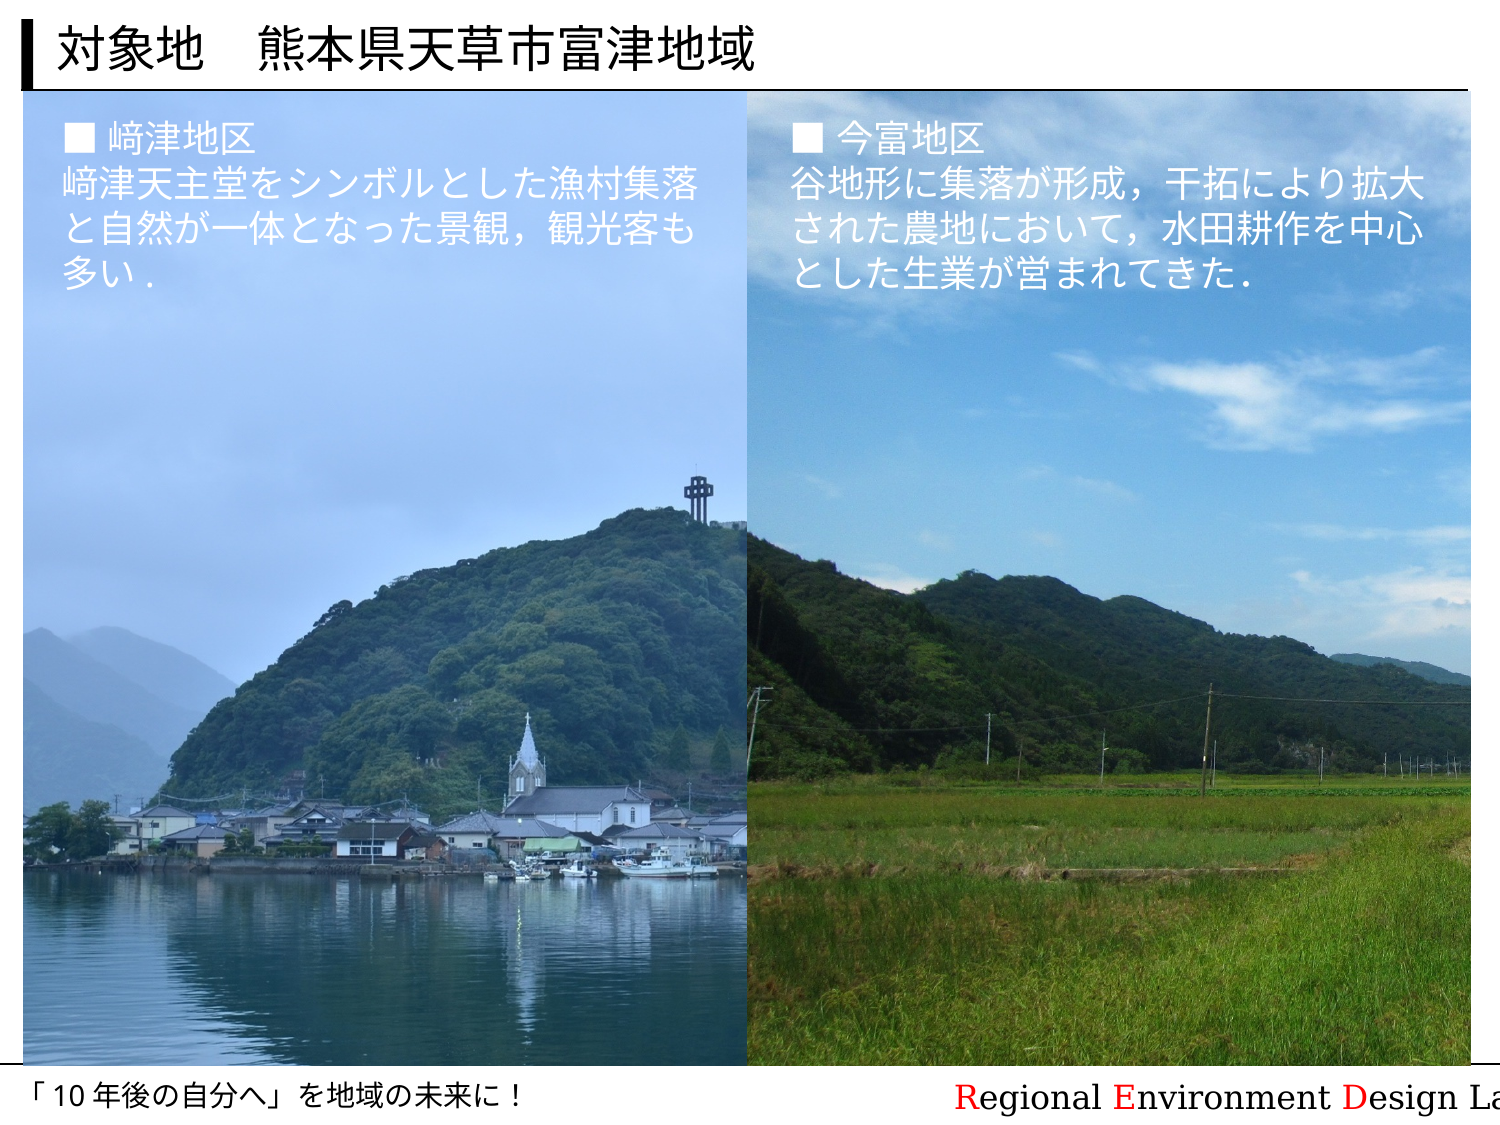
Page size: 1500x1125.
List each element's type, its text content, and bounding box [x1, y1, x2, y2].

text_box 対象地 熊本県天草市富津地域 [41, 10, 772, 86]
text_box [23, 91, 1471, 1066]
